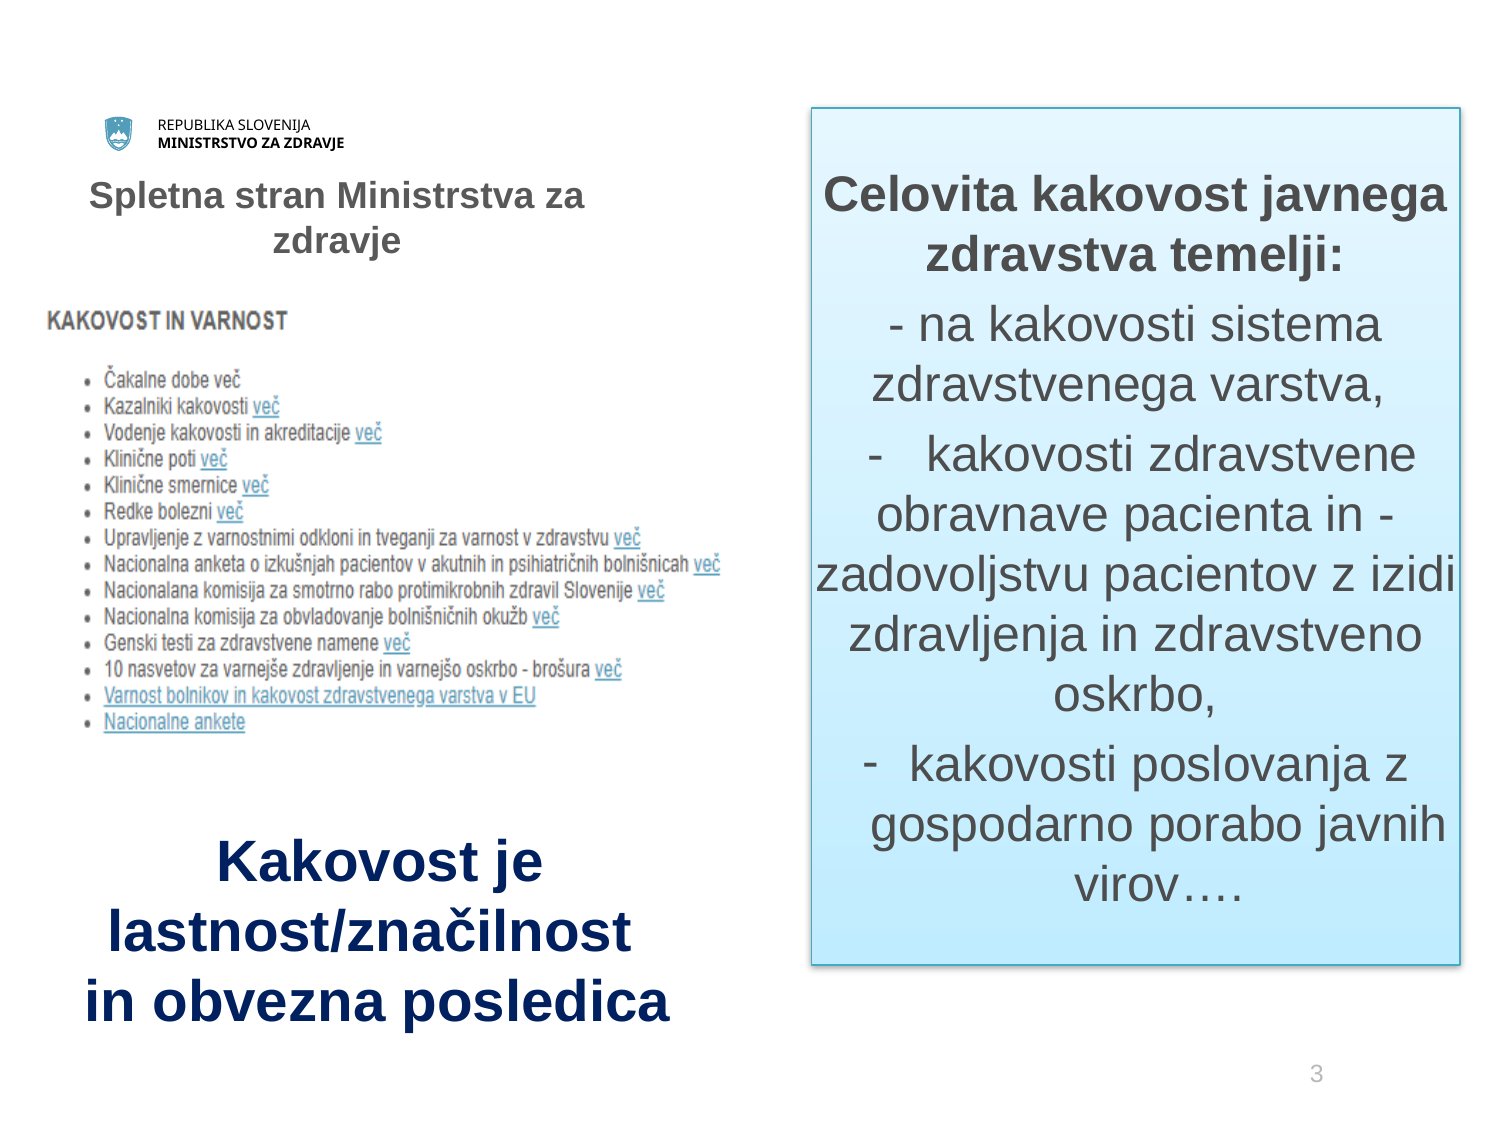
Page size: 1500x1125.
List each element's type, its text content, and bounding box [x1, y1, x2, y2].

text_box Spletna stran Ministrstva za zdravje [63, 163, 611, 269]
text_box Kakovost je lastnost/značilnost in obvezna posledica [63, 815, 693, 1041]
picture [35, 300, 750, 805]
slide_number 3 [1074, 1042, 1339, 1103]
list Celovita kakovost javnega zdravstva temelji: - na kakovosti sistema zdravstvenega varstva, - kakovosti zdravstvene obravnave pacienta in - zadovoljstvu pacientov z izidi zdravljenja in zdravstveno oskrbo, kakovosti poslovanja z gospodarno porabo javnih virov…. [811, 107, 1461, 966]
